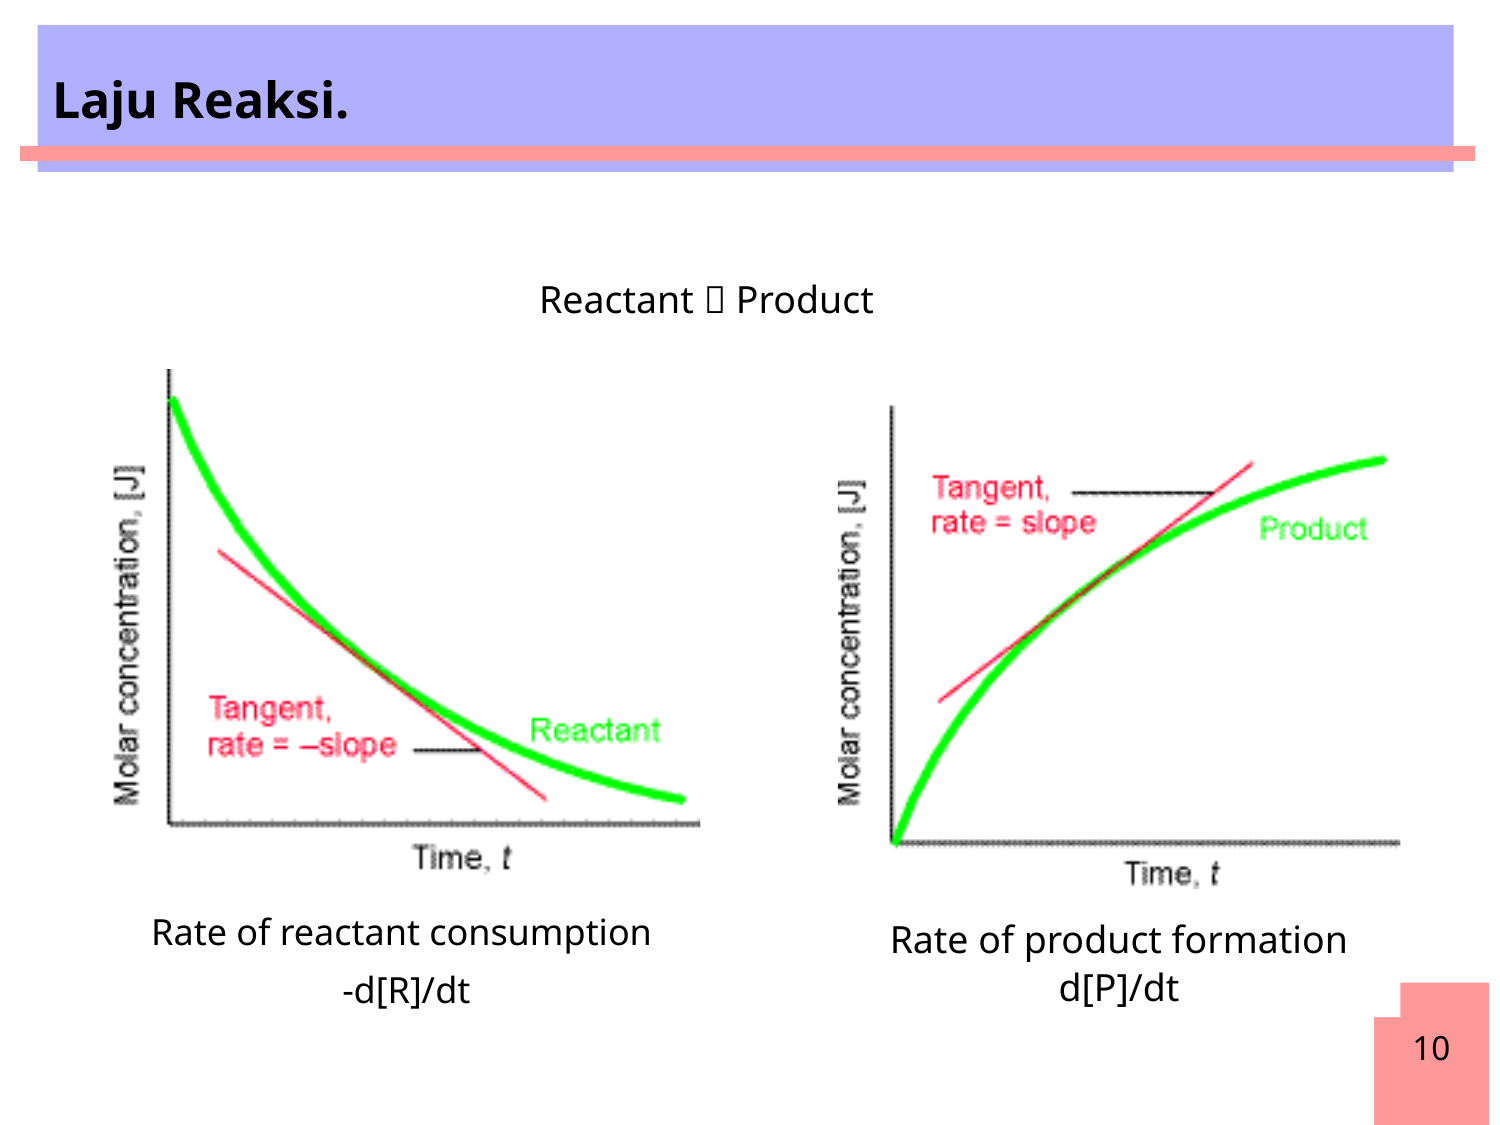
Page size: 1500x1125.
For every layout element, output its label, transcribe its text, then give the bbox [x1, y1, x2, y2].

text_box Rate of product formation d[P]/dt [837, 914, 1401, 1018]
slide_number 10 [1374, 1020, 1489, 1080]
text_box Laju Reaksi. [36, 24, 1455, 145]
picture [112, 369, 701, 890]
text_box Laju Reaksi. [36, 162, 1455, 173]
picture [837, 369, 1401, 889]
text_box [1373, 981, 1490, 1125]
text_box Rate of reactant consumption -d[R]/dt [112, 906, 701, 1021]
text_box [19, 145, 1476, 162]
text_box Reactant  Product [524, 269, 889, 329]
